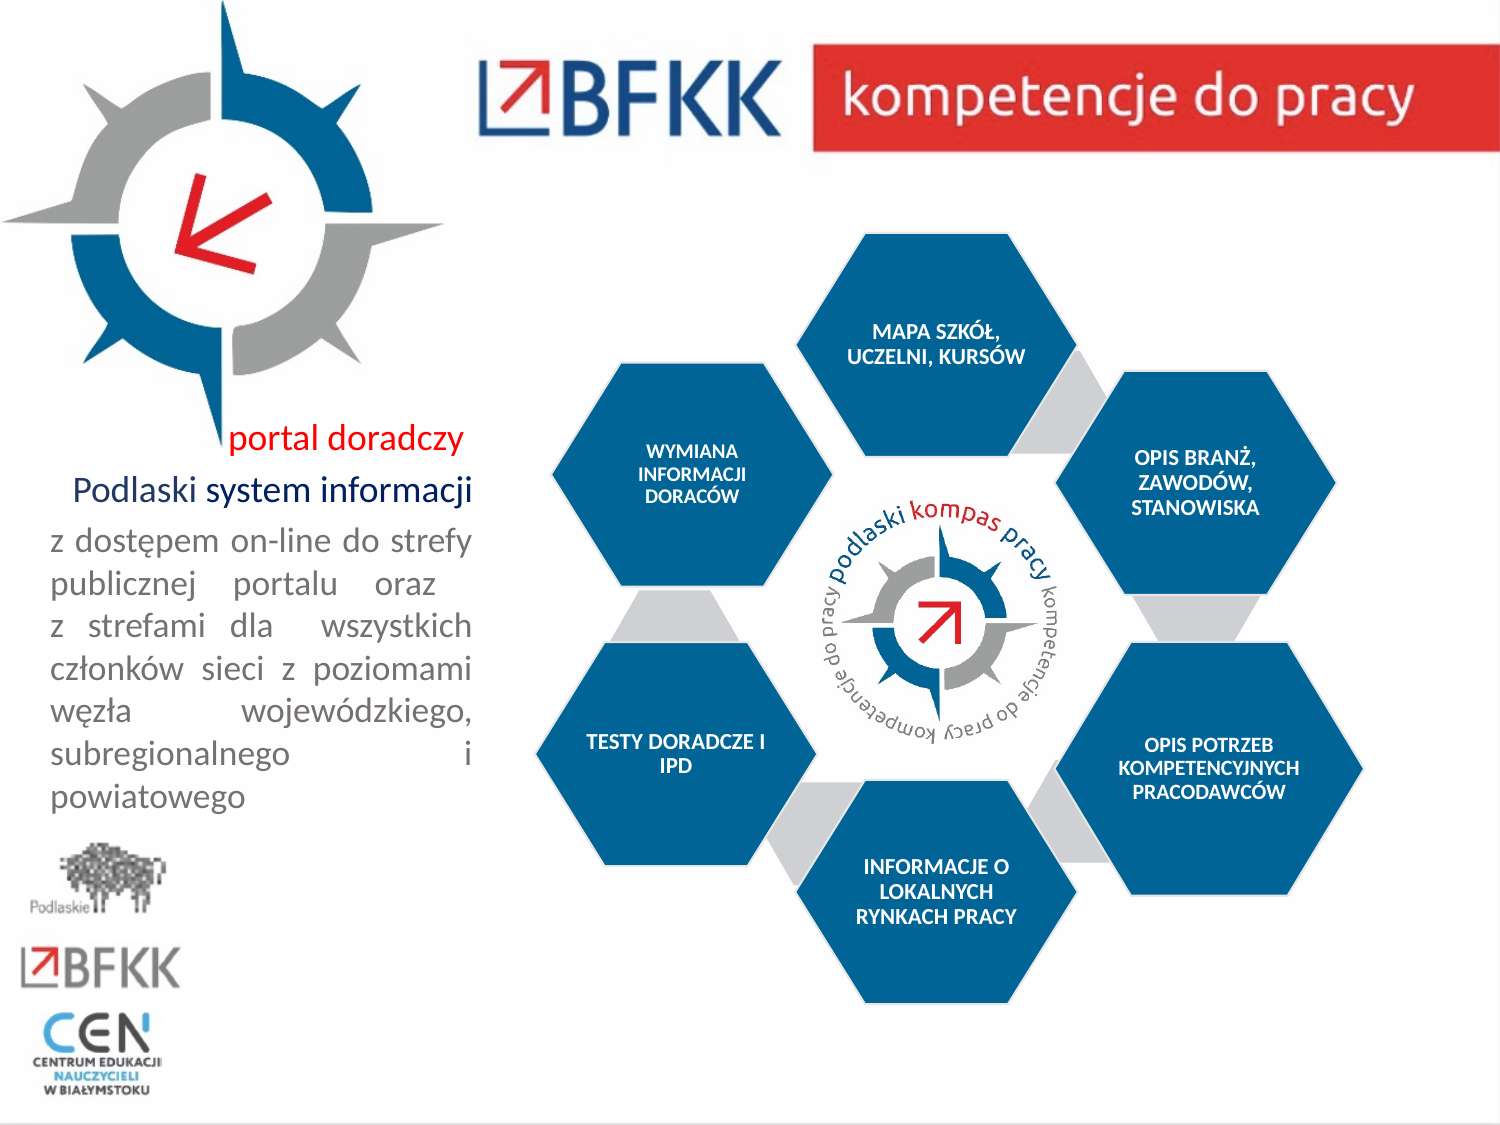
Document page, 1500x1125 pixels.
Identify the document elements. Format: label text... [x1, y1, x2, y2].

text_box portal doradczy Podlaski system informacji z dostępem on-line do strefy publicznej portalu oraz z strefami dla wszystkich członków sieci z poziomami węzła wojewódzkiego, subregionalnego i powiatowego [35, 405, 488, 899]
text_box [534, 232, 1365, 1005]
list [0, 0, 445, 448]
picture [0, 0, 1500, 1125]
